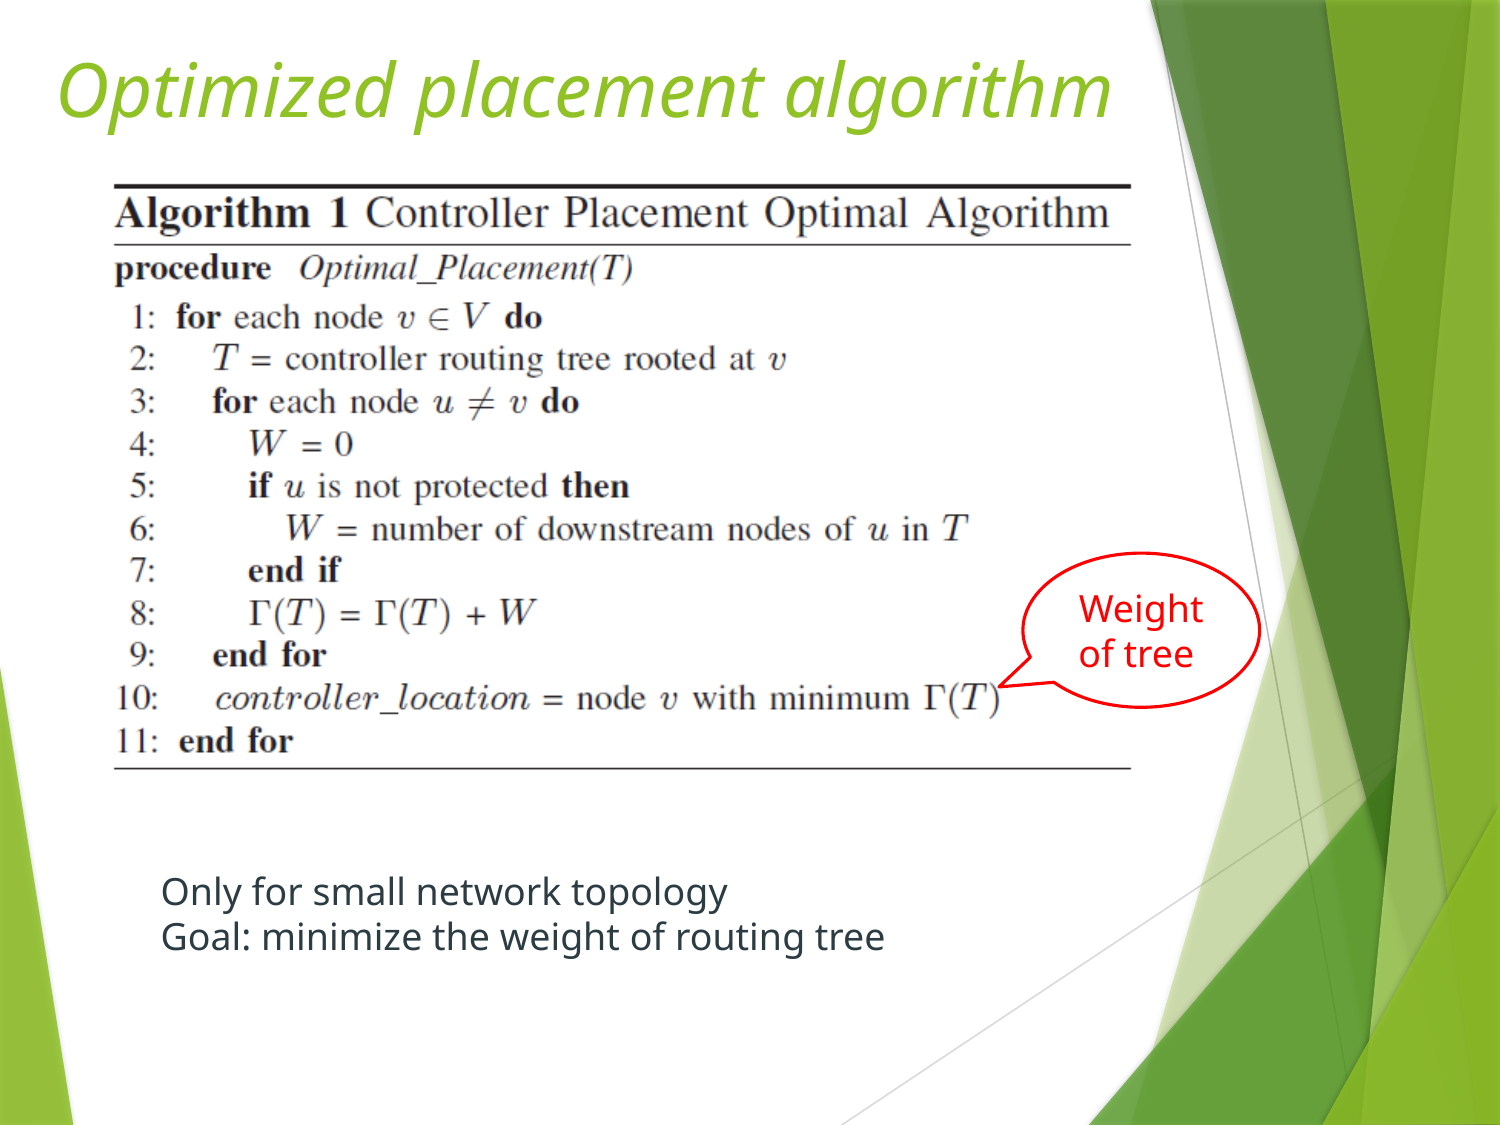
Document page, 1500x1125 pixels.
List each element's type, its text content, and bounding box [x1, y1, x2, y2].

text_box Only for small network topology Goal: minimize the weight of routing tree [145, 860, 1201, 966]
title Optimized placement algorithm [40, 35, 1201, 253]
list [99, 168, 1142, 785]
text_box Weight of tree [1146, 551, 1262, 709]
